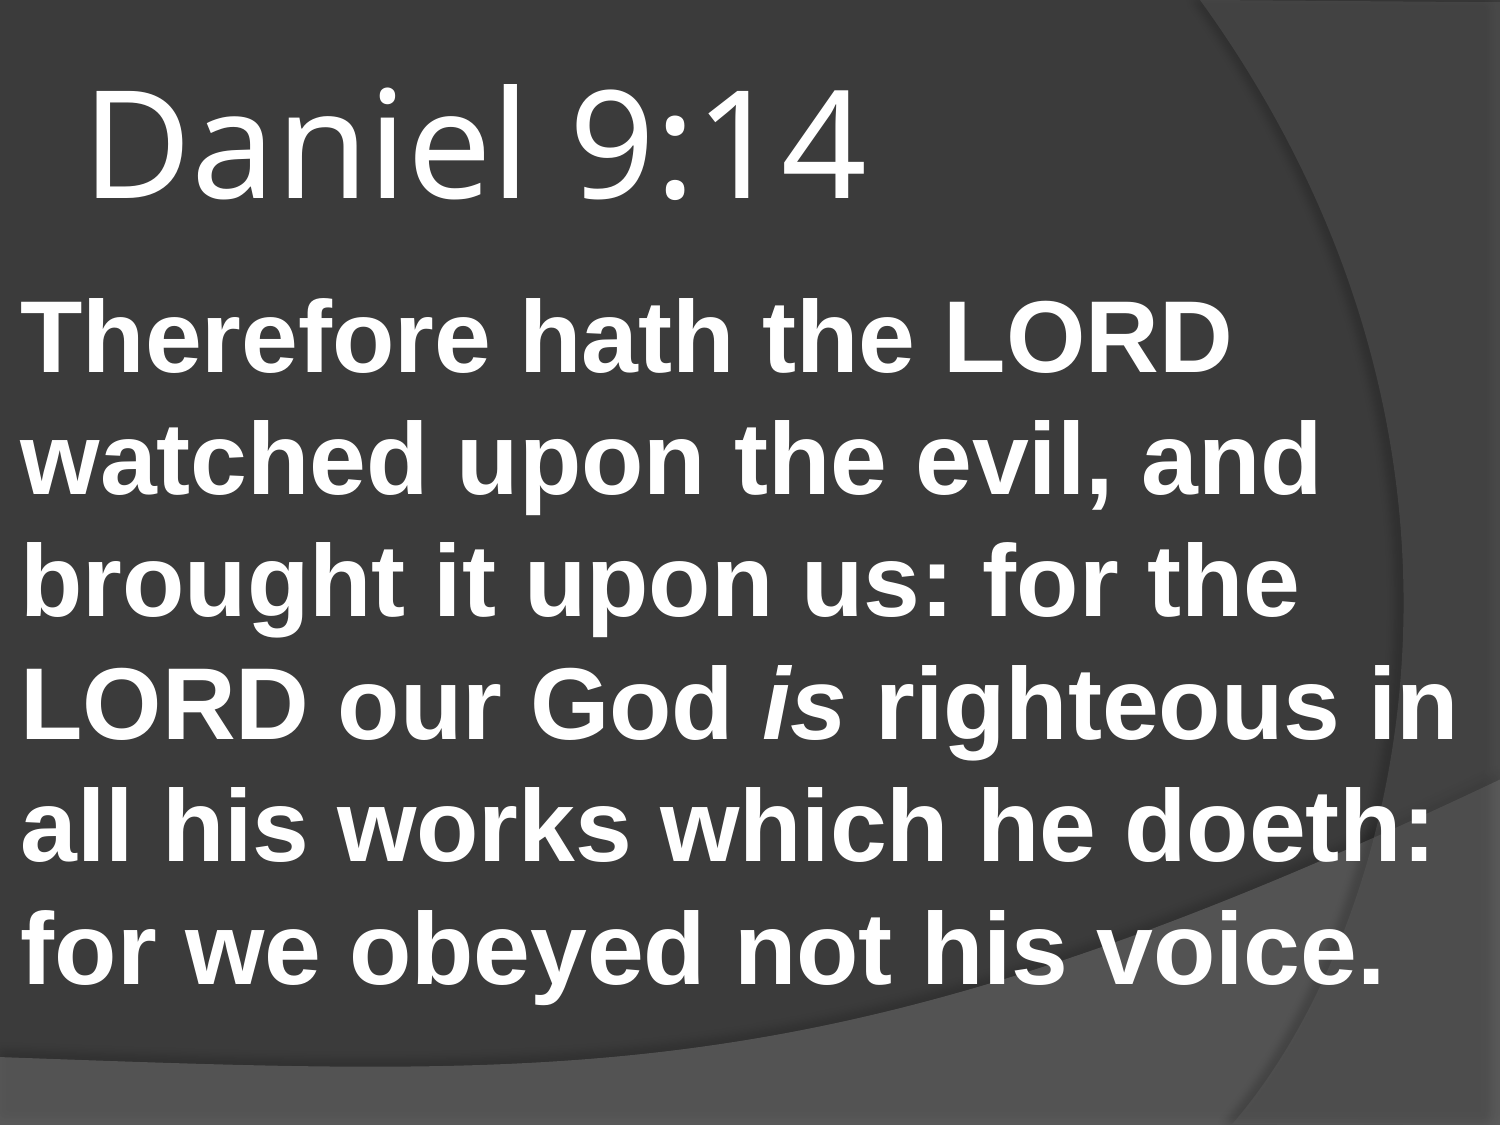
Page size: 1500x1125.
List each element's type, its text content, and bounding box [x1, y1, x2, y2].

title Daniel 9:14 [75, 45, 1300, 233]
list Therefore hath the LORD watched upon the evil, and brought it upon us: for the LORD our God is righteous in all his works which he doeth: for we obeyed not his voice. [0, 262, 1488, 1125]
